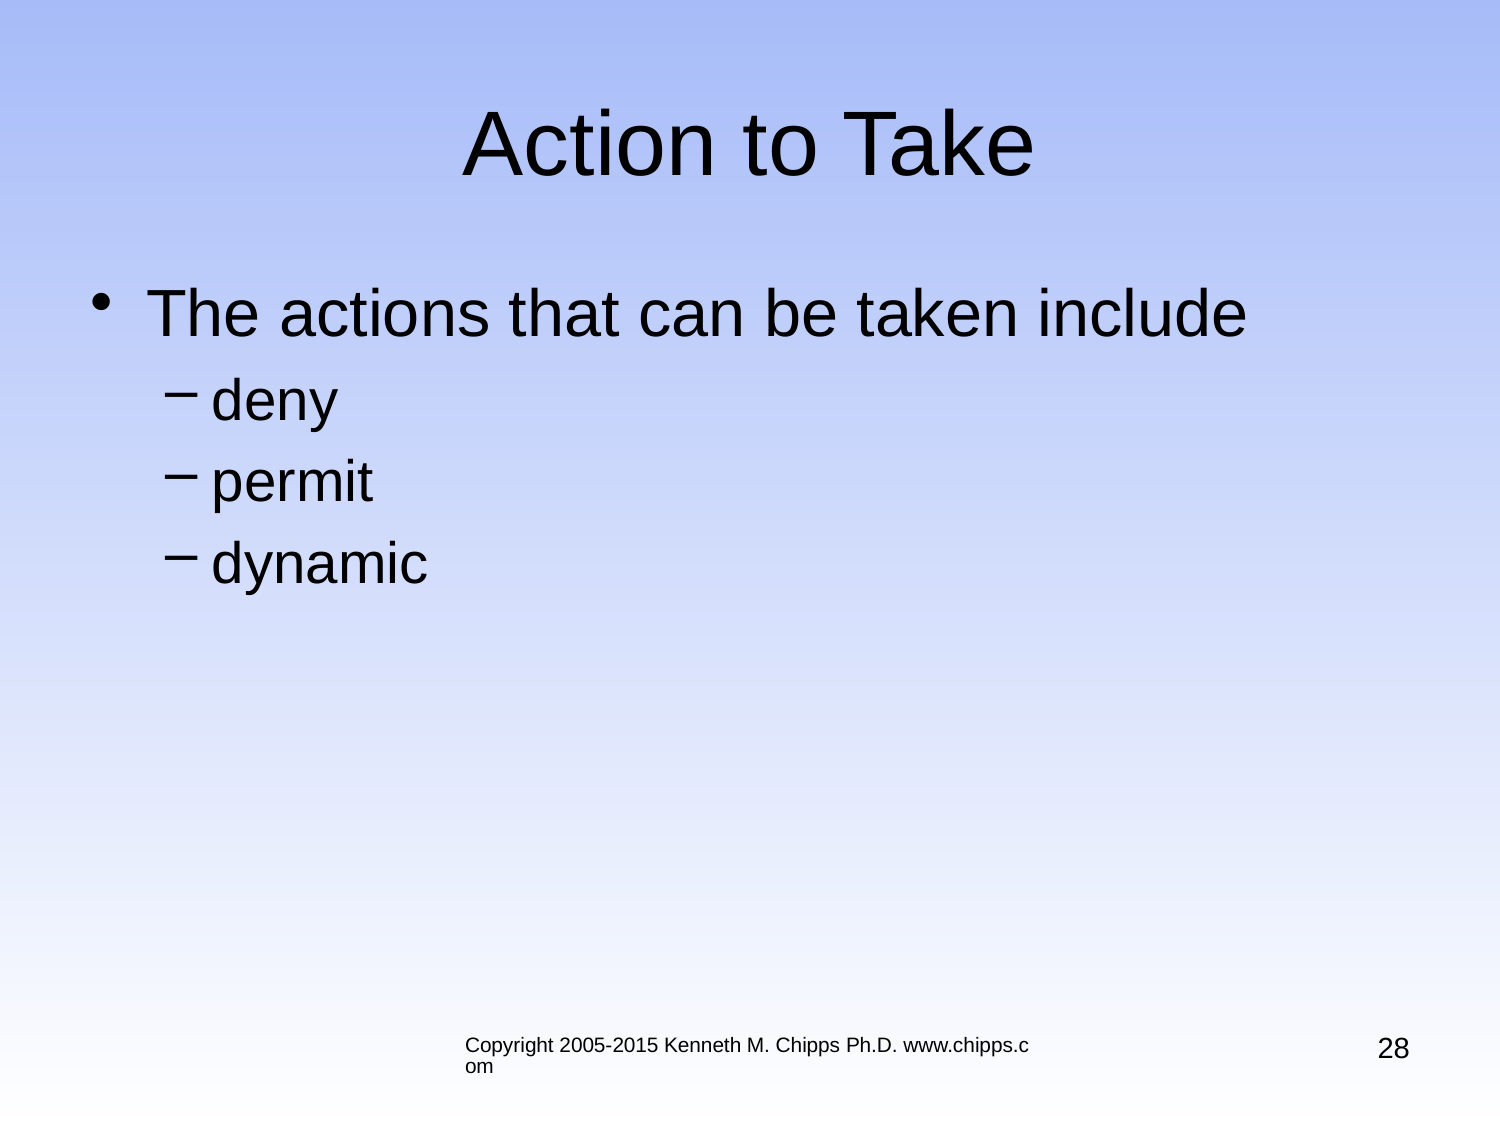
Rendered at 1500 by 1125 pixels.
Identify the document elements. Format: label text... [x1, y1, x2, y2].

list The actions that can be taken include deny permit dynamic [74, 262, 1426, 1006]
title Action to Take [74, 44, 1426, 233]
slide_number 28 [1074, 1021, 1426, 1101]
footer Copyright 2005-2015 Kenneth M. Chipps Ph.D. www.chipps.com [449, 1024, 1051, 1103]
